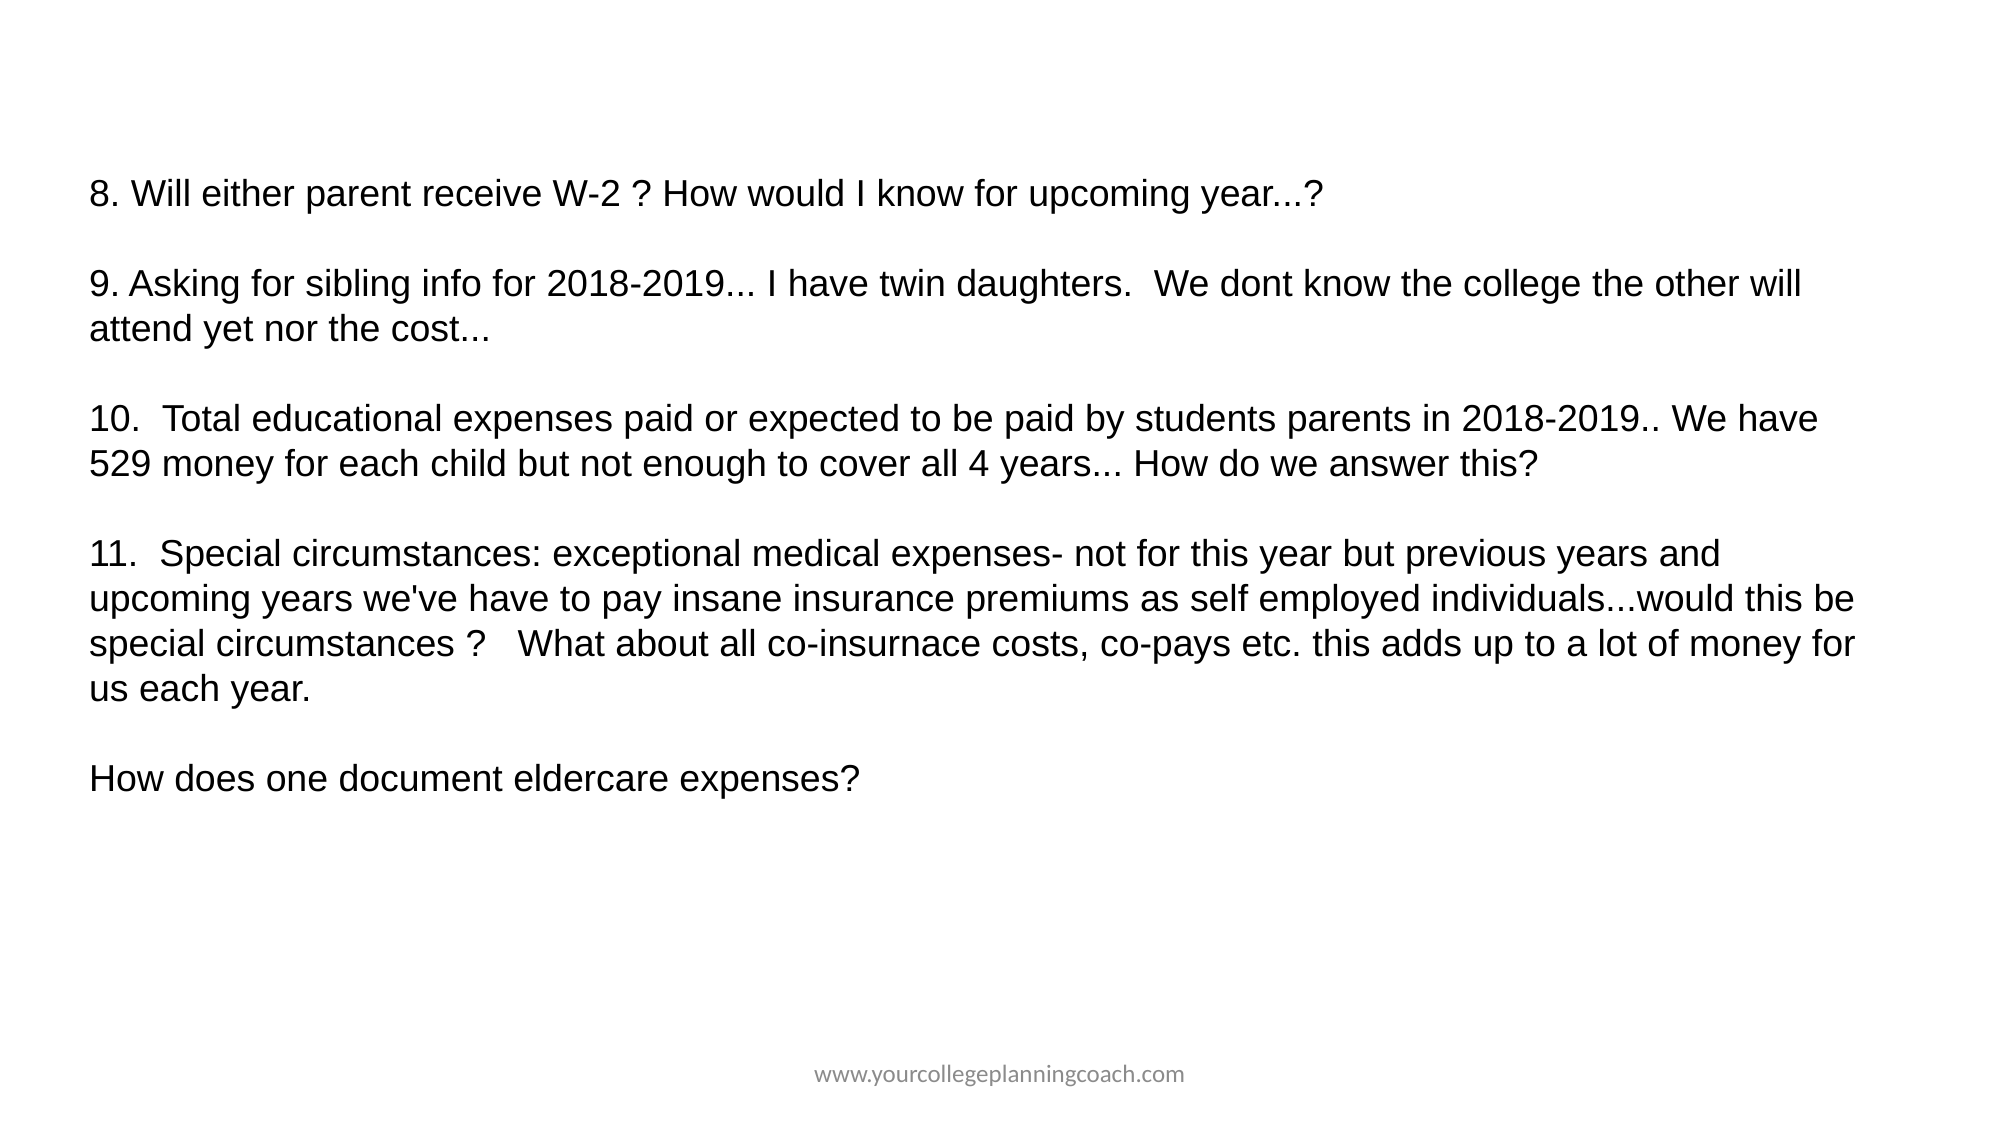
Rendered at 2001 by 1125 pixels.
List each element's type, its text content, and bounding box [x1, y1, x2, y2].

text_box 8. Will either parent receive W-2 ? How would I know for upcoming year...? 9. Asking for sibling info for 2018-2019... I have twin daughters. We dont know the college the other will attend yet nor the cost... 10. Total educational expenses paid or expected to be paid by students parents in 2018-2019.. We have 529 money for each child but not enough to cover all 4 years... How do we answer this? 11. Special circumstances: exceptional medical expenses- not for this year but previous years and upcoming years we've have to pay insane insurance premiums as self employed individuals...would this be special circumstances ? What about all co-insurnace costs, co-pays etc. this adds up to a lot of money for us each year. How does one document eldercare expenses? [74, 161, 1882, 807]
footer www.yourcollegeplanningcoach.com [662, 1042, 1338, 1103]
